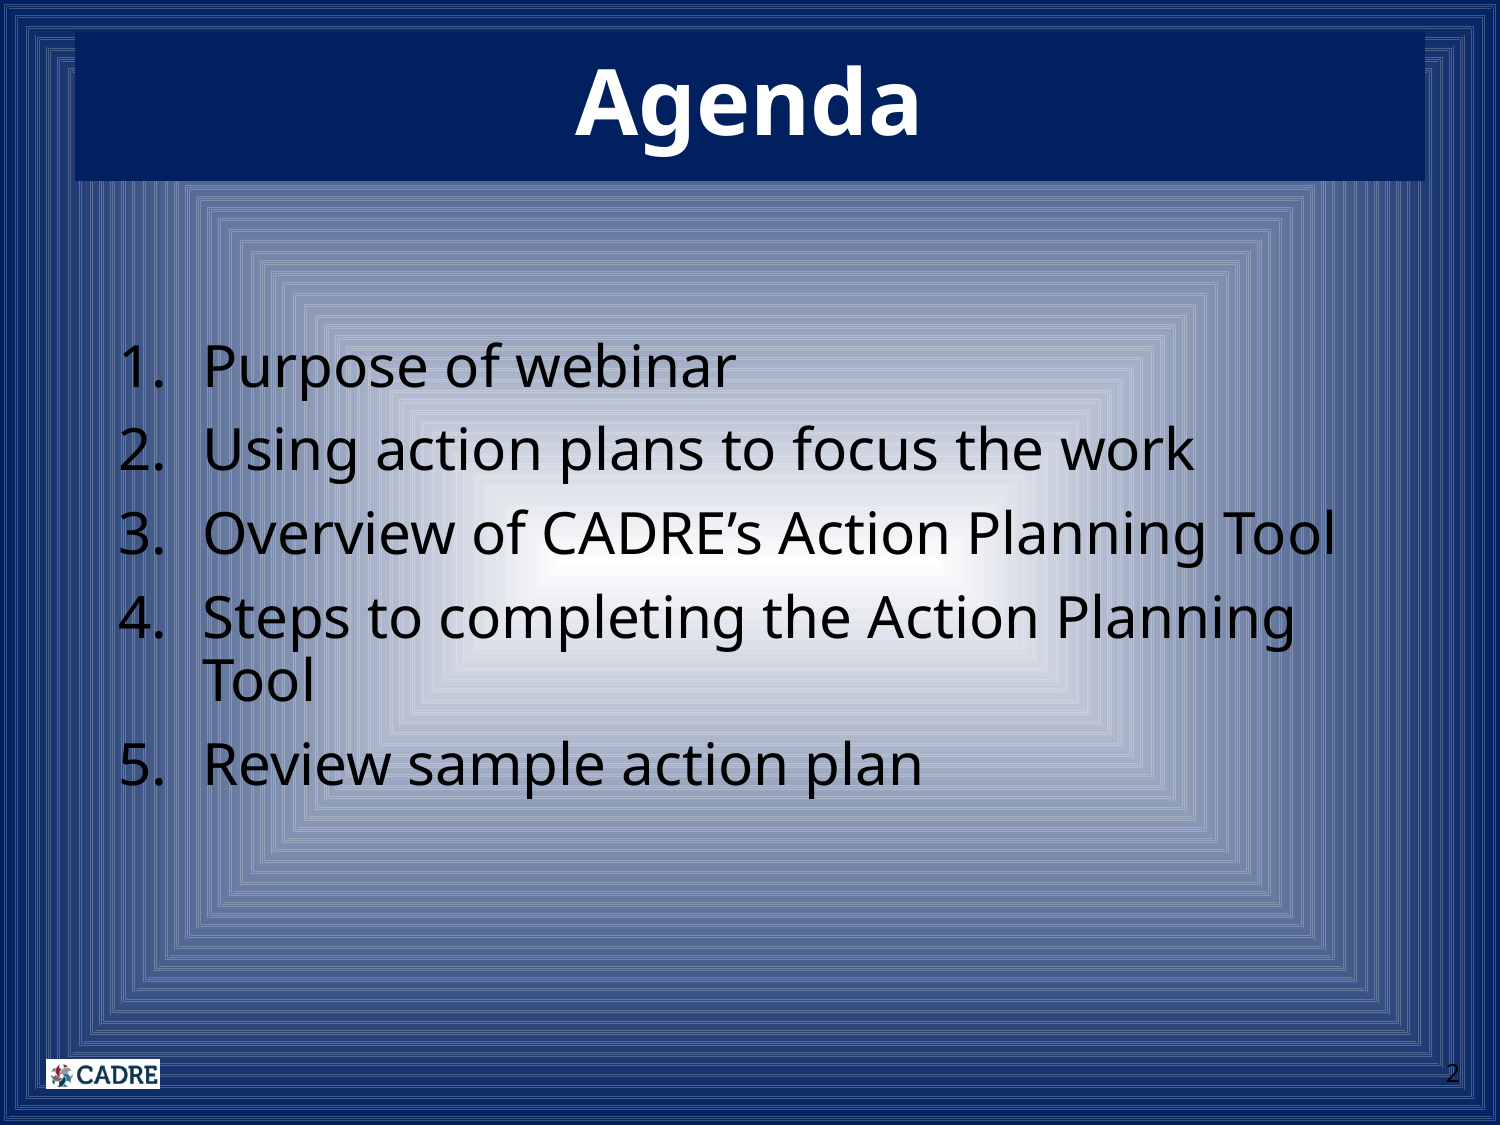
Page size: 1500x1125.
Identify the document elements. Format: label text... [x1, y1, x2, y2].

picture [46, 1059, 160, 1089]
title Agenda [75, 31, 1425, 181]
slide_number 2 [1137, 1044, 1475, 1104]
list Purpose of webinar Using action plans to focus the work Overview of CADRE’s Action Planning Tool Steps to completing the Action Planning Tool Review sample action plan [103, 329, 1397, 769]
